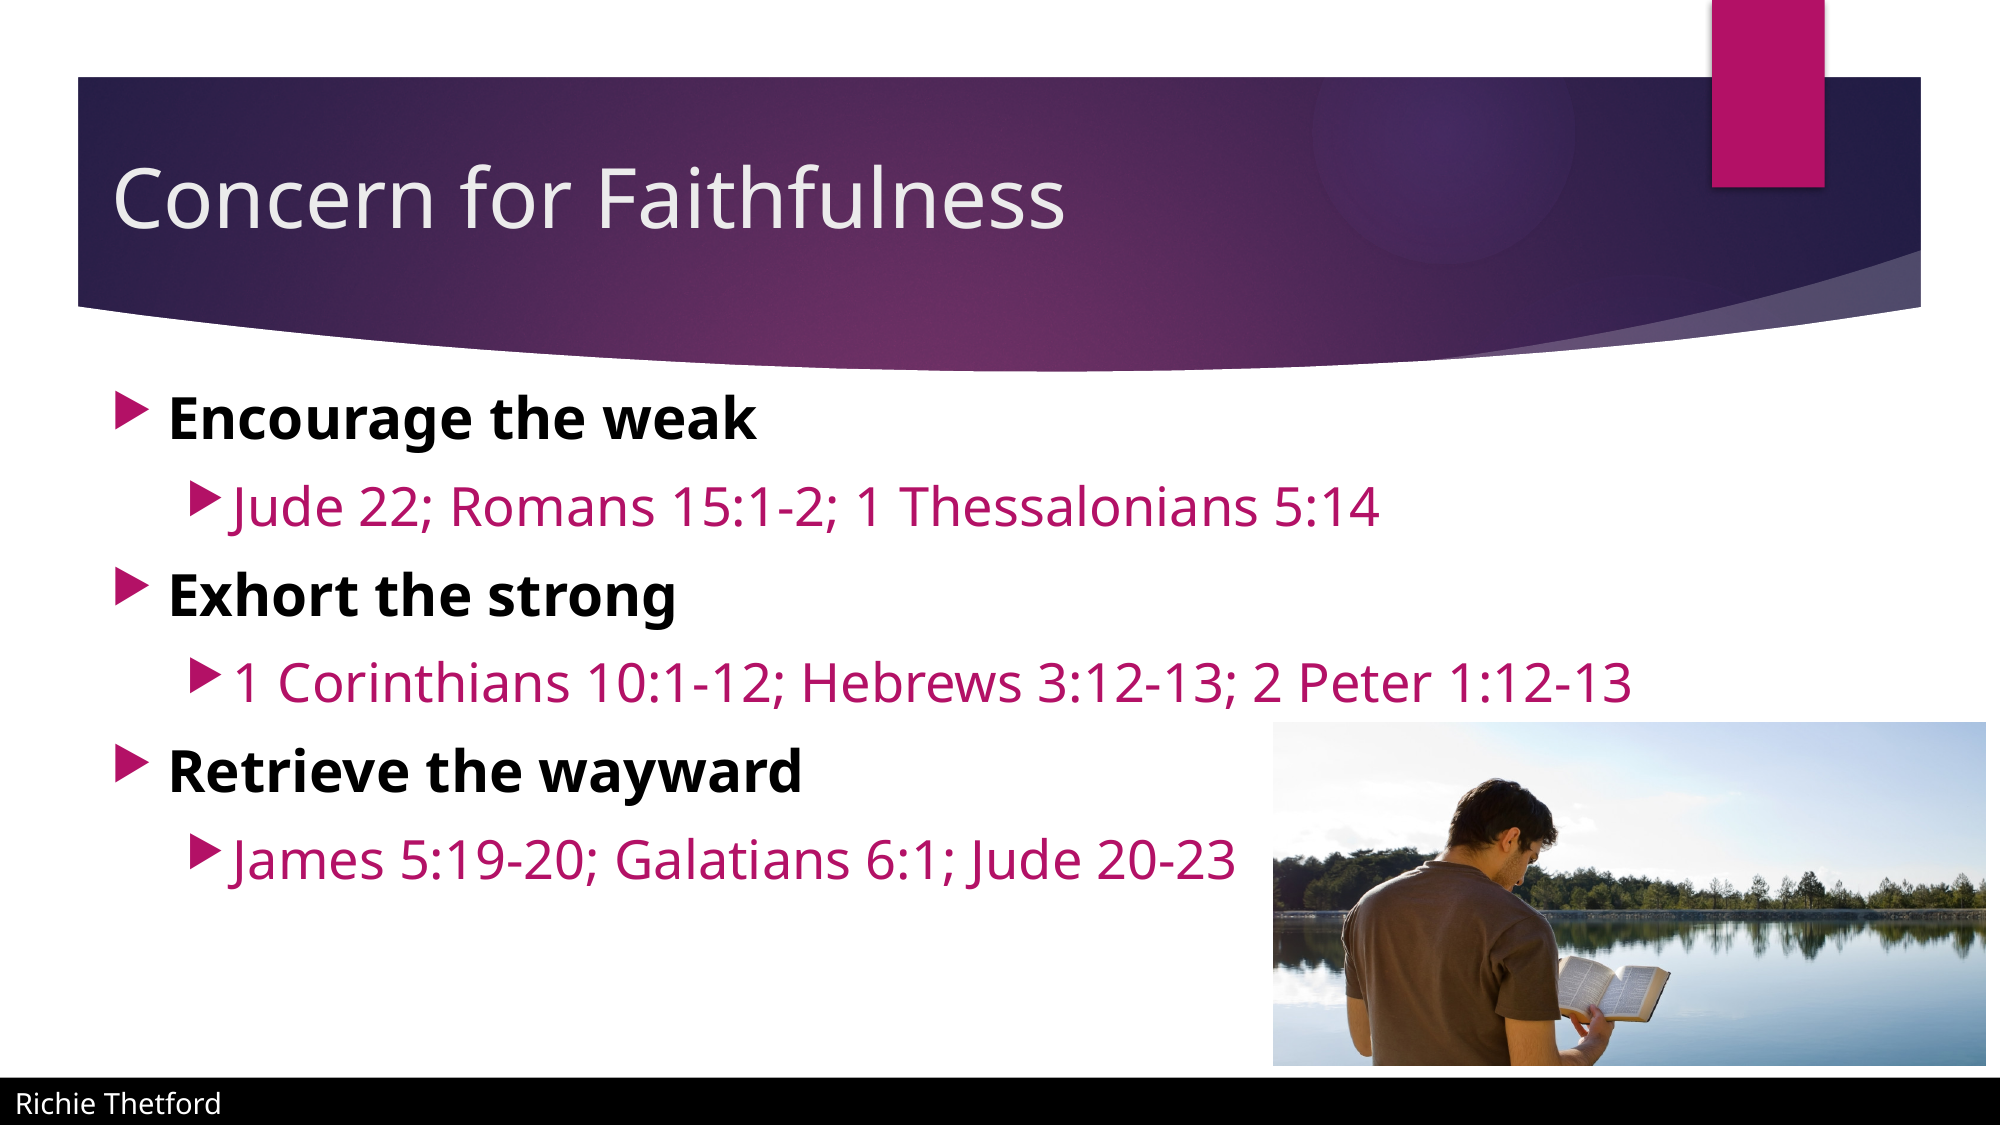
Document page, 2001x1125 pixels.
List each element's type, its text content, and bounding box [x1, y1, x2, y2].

title Concern for Faithfulness [96, 137, 1534, 254]
text_box Richie Thetford www.thetfordcountry.com [0, 1077, 2000, 1125]
picture [1273, 722, 1986, 1066]
list Encourage the weak Jude 22; Romans 15:1-2; 1 Thessalonians 5:14 Exhort the strong 1 Corinthians 10:1-12; Hebrews 3:12-13; 2 Peter 1:12-13 Retrieve the wayward James 5:19-20; Galatians 6:1; Jude 20-23 [96, 373, 1906, 1077]
